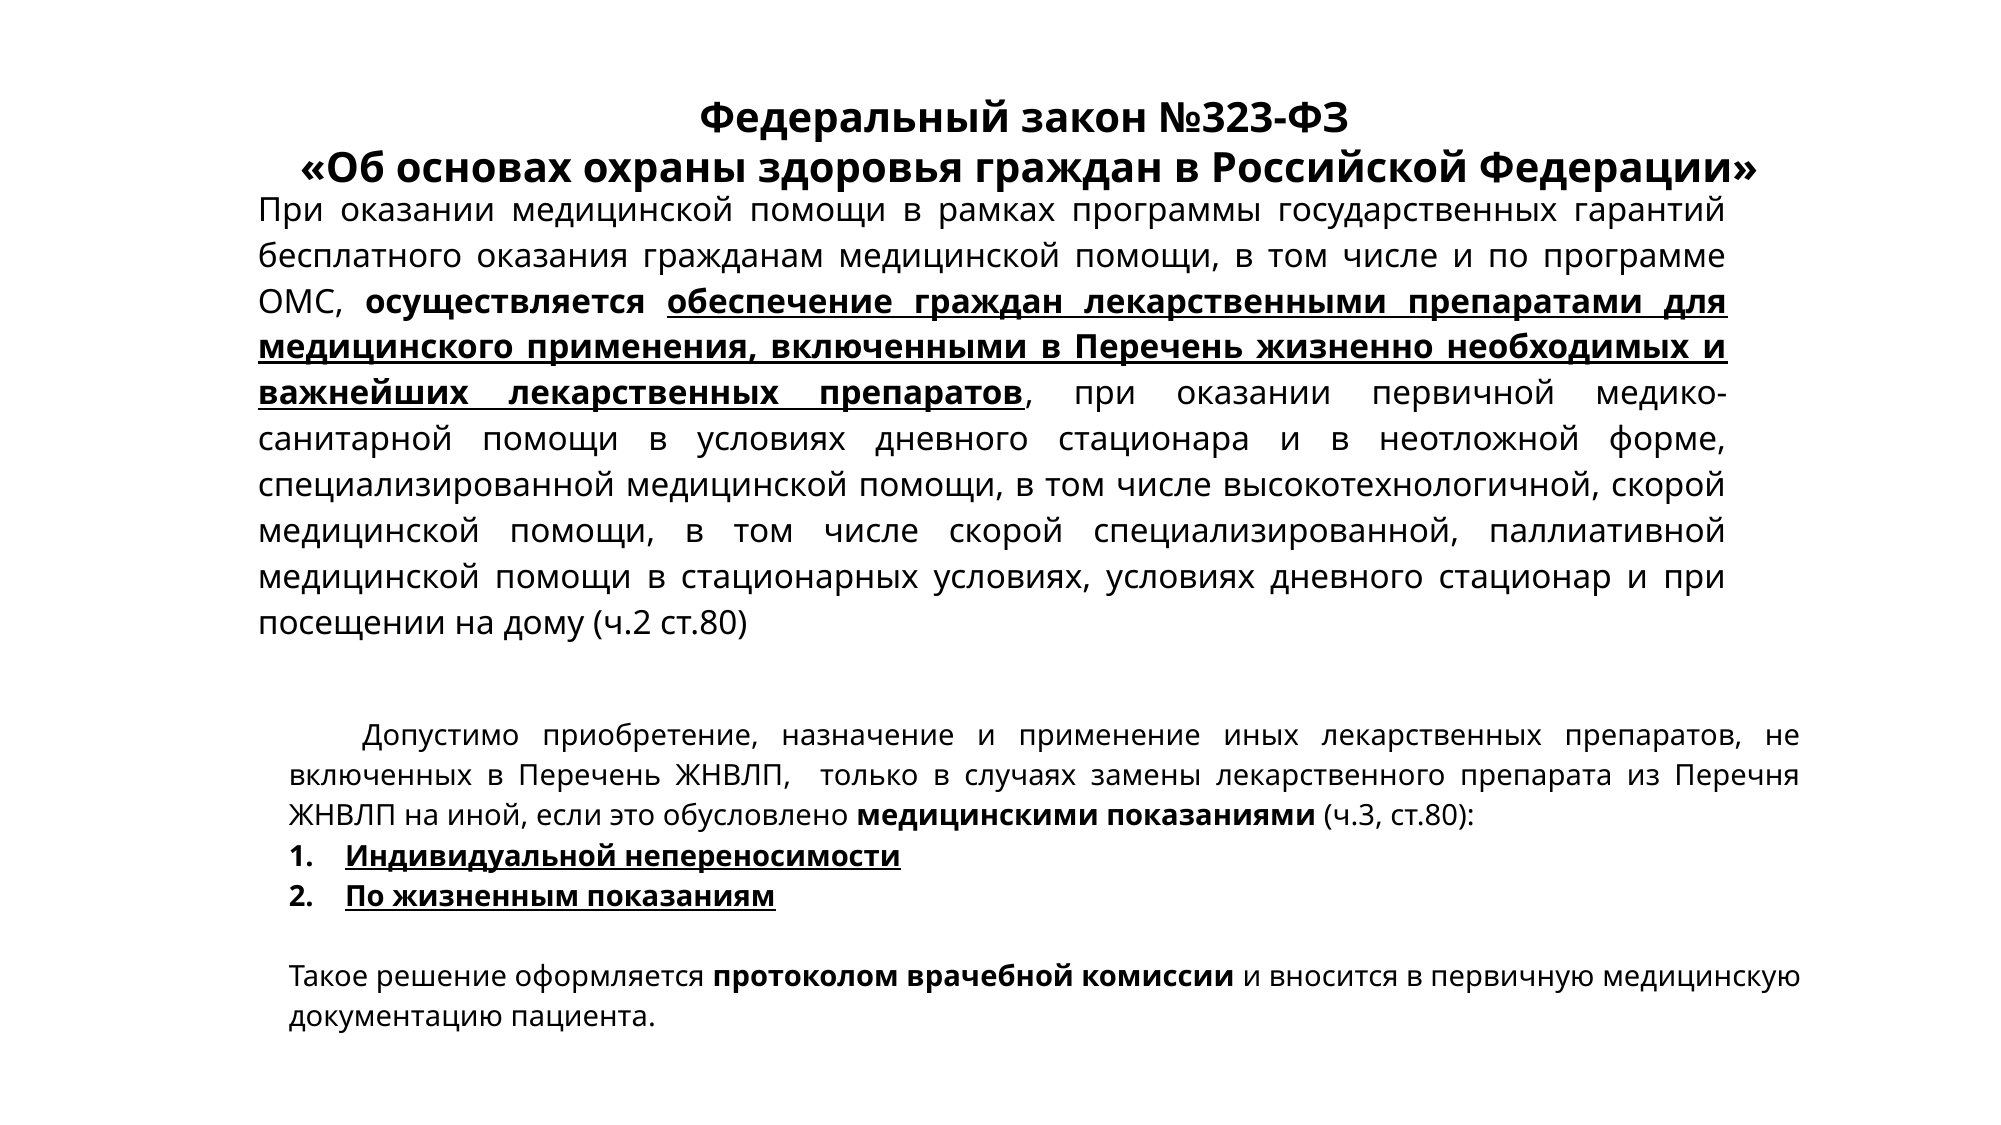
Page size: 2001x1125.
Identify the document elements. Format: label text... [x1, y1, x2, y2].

text_box Допустимо приобретение, назначение и применение иных лекарственных препаратов, не включенных в Перечень ЖНВЛП, только в случаях замены лекарственного препарата из Перечня ЖНВЛП на иной, если это обусловлено медицинскими показаниями (ч.3, ст.80): Индивидуальной непереносимости По жизненным показаниям Такое решение оформляется протоколом врачебной комиссии и вносится в первичную медицинскую документацию пациента. [273, 703, 1817, 1040]
title При оказании медицинской помощи в рамках программы государственных гарантий бесплатного оказания гражданам медицинской помощи, в том числе и по программе ОМС, осуществляется обеспечение граждан лекарственными препаратами для медицинского применения, включенными в Перечень жизненно необходимых и важнейших лекарственных препаратов, при оказании первичной медико-санитарной помощи в условиях дневного стационара и в неотложной форме, специализированной медицинской помощи, в том числе высокотехнологичной, скорой медицинской помощи, в том числе скорой специализированной, паллиативной медицинской помощи в стационарных условиях, условиях дневного стационар и при посещении на дому (ч.2 ст.80) [243, 224, 1744, 649]
text_box Федеральный закон №323-ФЗ «Об основах охраны здоровья граждан в Российской Федерации» [243, 83, 1817, 199]
